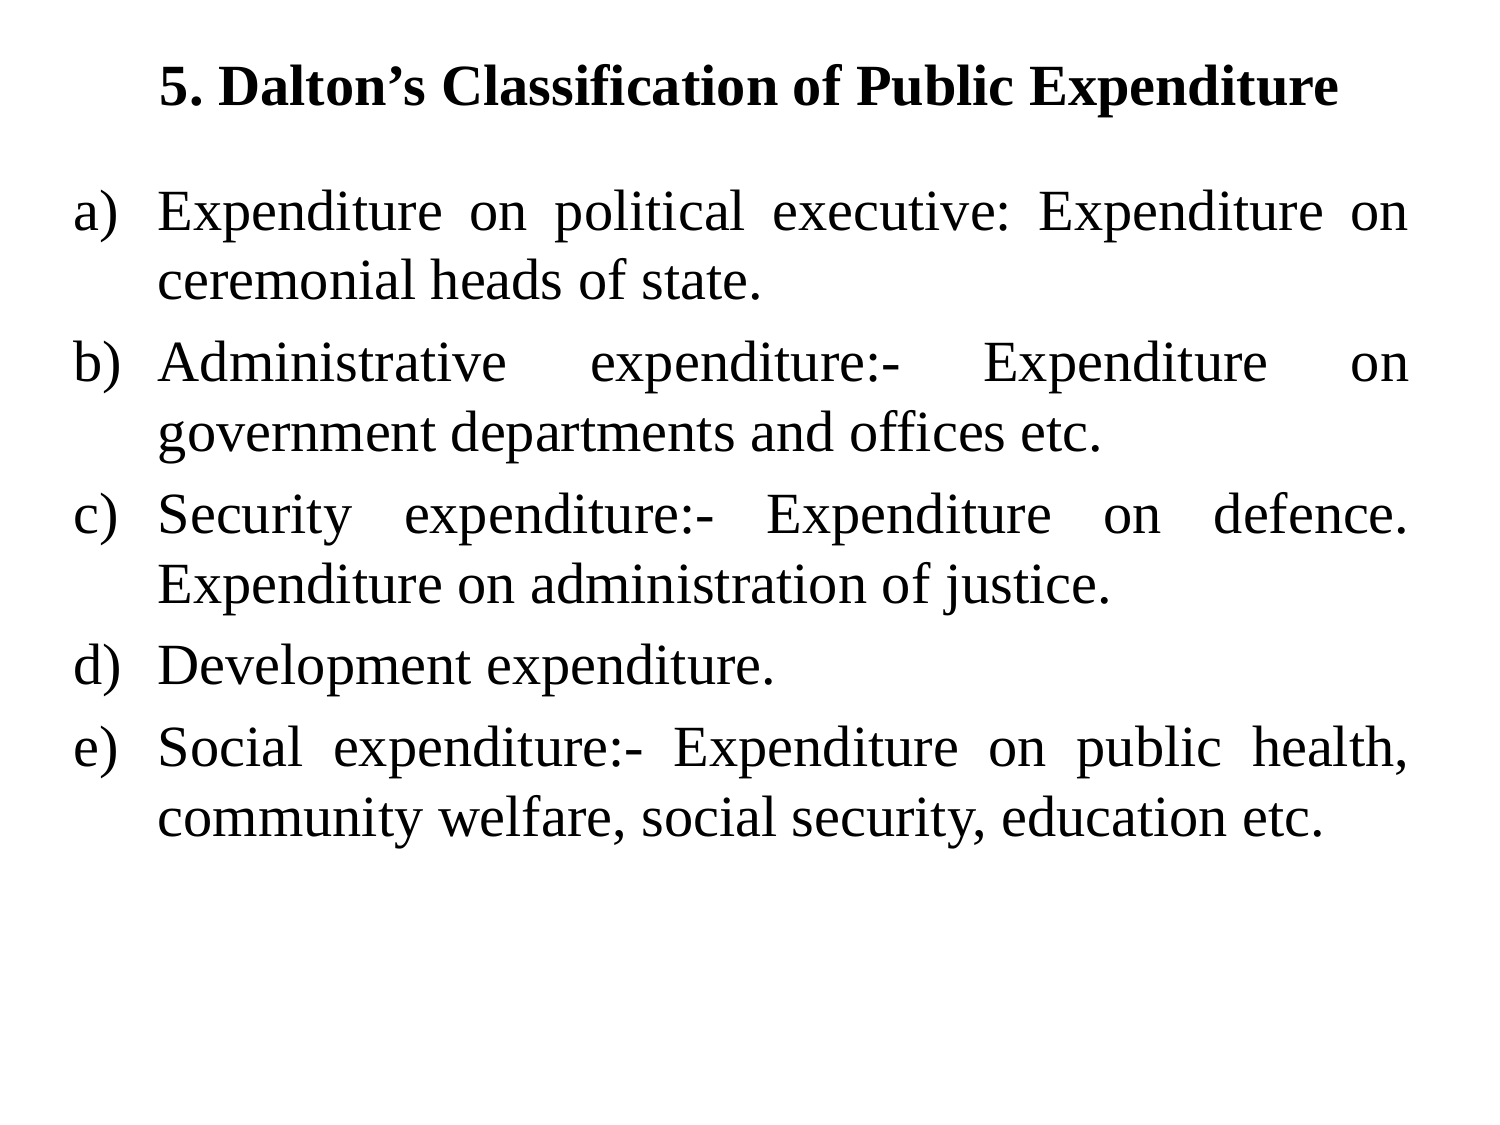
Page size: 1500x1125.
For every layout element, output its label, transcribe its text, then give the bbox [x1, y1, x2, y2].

list Expenditure on political executive: Expenditure on ceremonial heads of state. Administrative expenditure:- Expenditure on government departments and offices etc. Security expenditure:- Expenditure on defence. Expenditure on administration of justice. Development expenditure. Social expenditure:- Expenditure on public health, community welfare, social security, education etc. [58, 164, 1425, 1055]
title 5. Dalton’s Classification of Public Expenditure [75, 23, 1425, 141]
